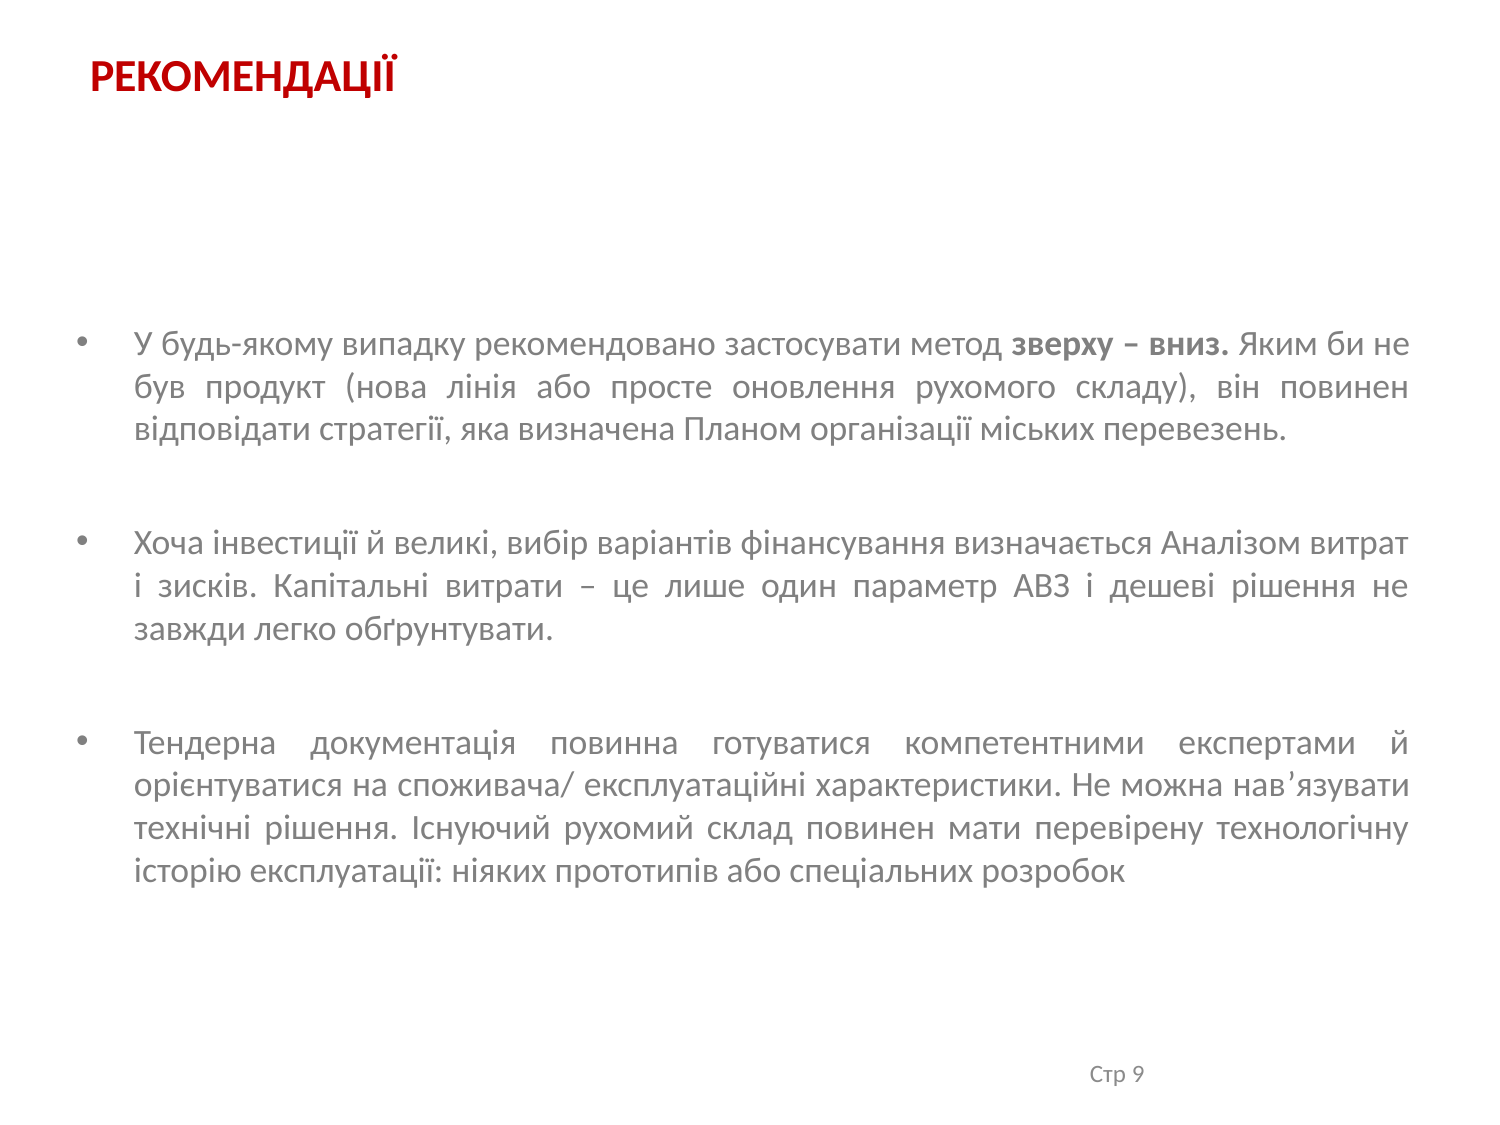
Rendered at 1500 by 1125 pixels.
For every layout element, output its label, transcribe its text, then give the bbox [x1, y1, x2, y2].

text_box У будь-якому випадку рекомендовано застосувати метод зверху – вниз. Яким би не був продукт (нова лінія або просте оновлення рухомого складу), він повинен відповідати стратегії, яка визначена Планом організації міських перевезень. Хоча інвестиції й великі, вибір варіантів фінансування визначається Аналізом витрат і зисків. Капітальні витрати – це лише один параметр АВЗ і дешеві рішення не завжди легко обґрунтувати. Тендерна документація повинна готуватися компетентними експертами й орієнтуватися на споживача/ експлуатаційні характеристики. Не можна нав’язувати технічні рішення. Існуючий рухомий склад повинен мати перевірену технологічну історію експлуатації: ніяких прототипів або спеціальних розробок [61, 312, 1425, 904]
title РЕКОМЕНДАЦІЇ [75, 13, 1425, 133]
slide_number Стр 9 [1074, 1042, 1425, 1103]
